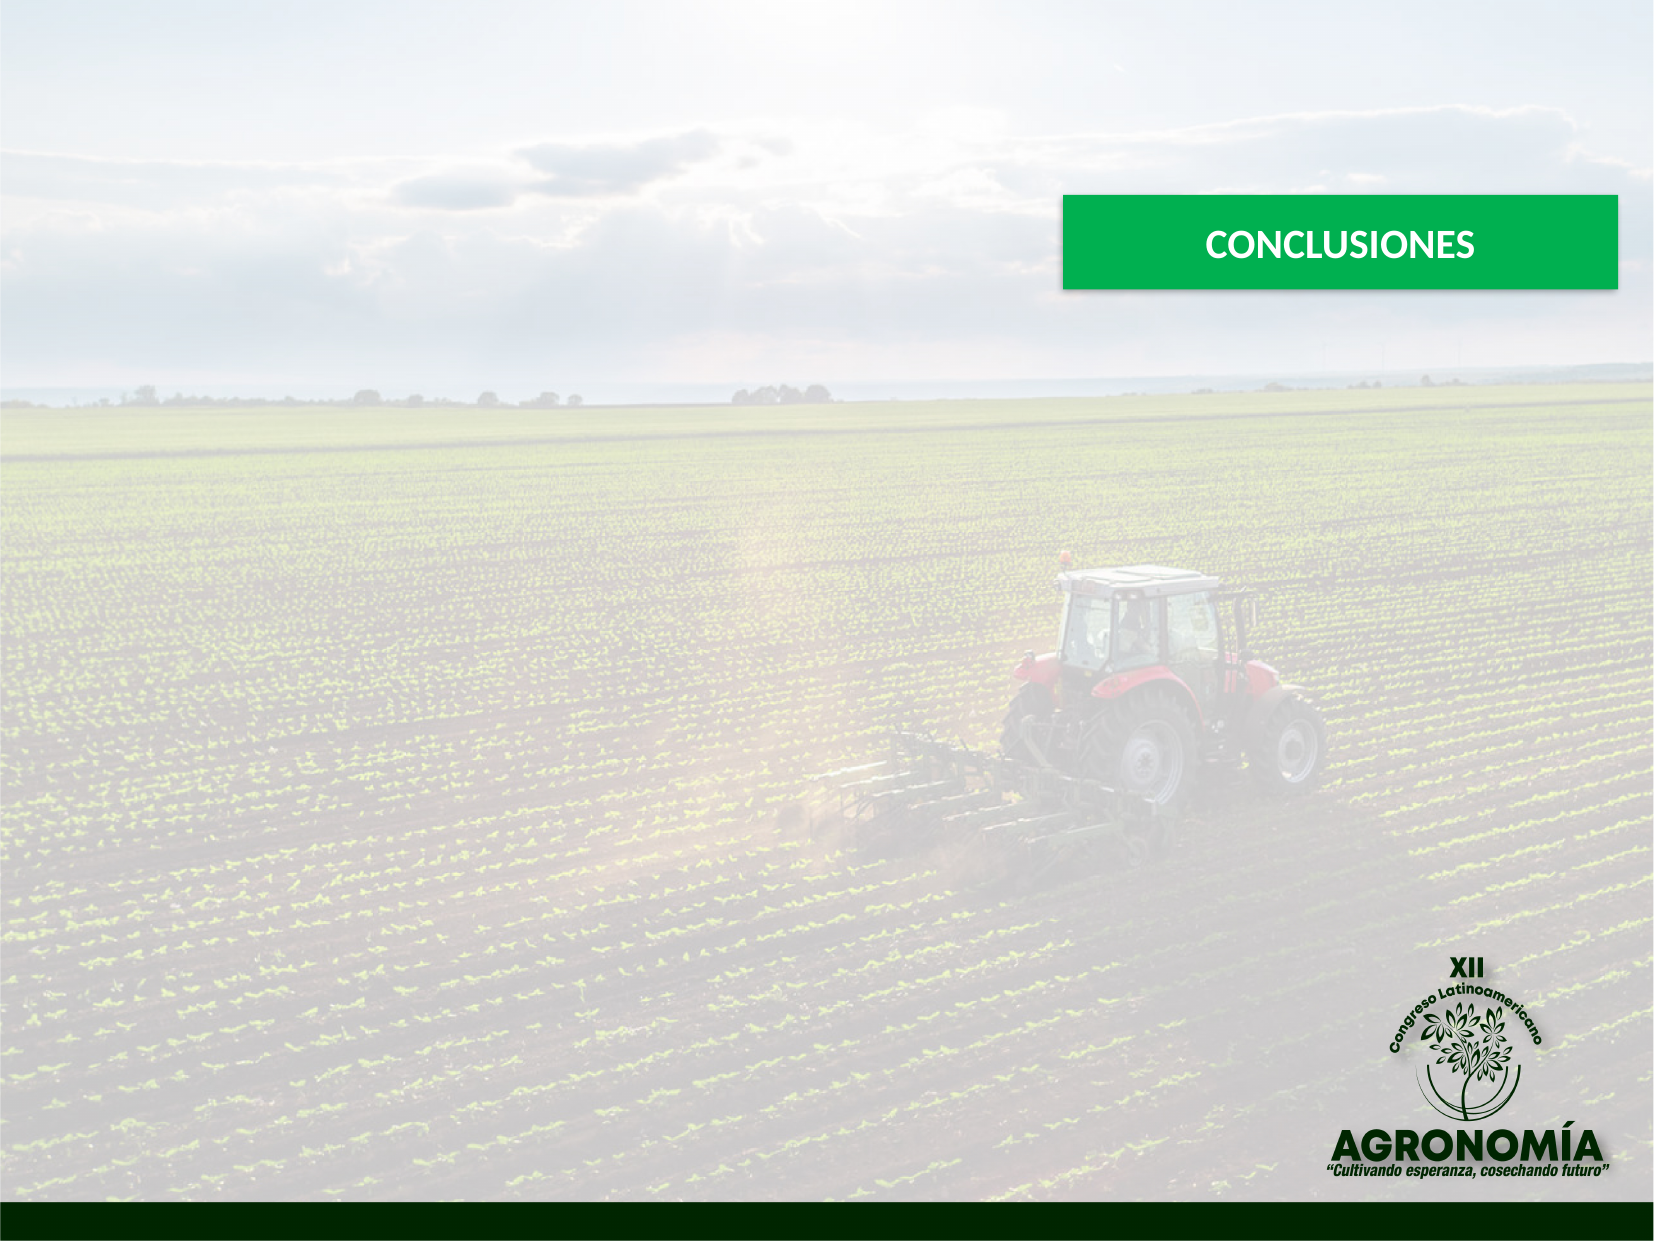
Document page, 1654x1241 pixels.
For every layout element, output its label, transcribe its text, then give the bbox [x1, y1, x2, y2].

picture [0, 0, 1654, 1241]
text_box CONCLUSIONES [1063, 194, 1619, 290]
